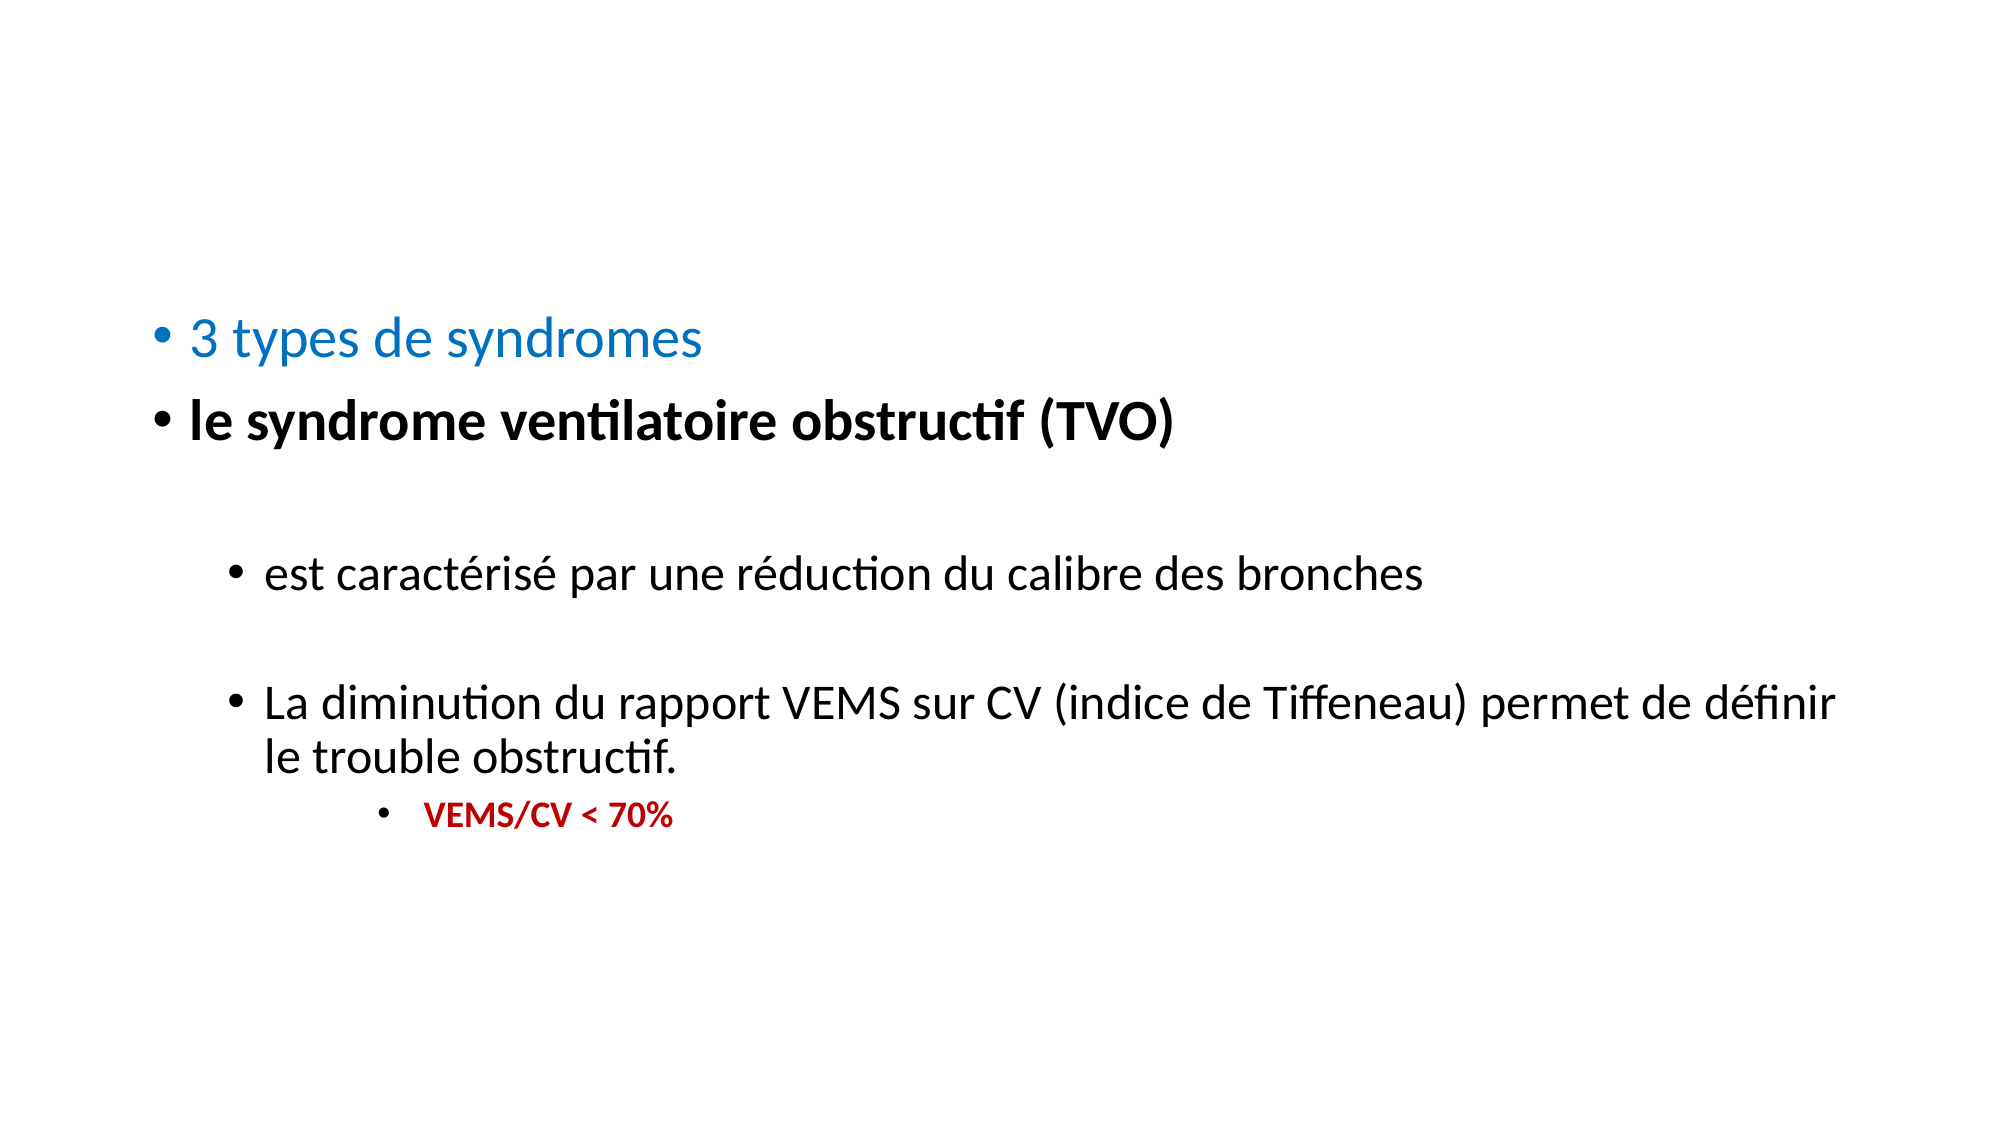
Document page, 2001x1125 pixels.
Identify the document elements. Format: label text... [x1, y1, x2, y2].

list 3 types de syndromes le syndrome ventilatoire obstructif (TVO) est caractérisé par une réduction du calibre des bronches La diminution du rapport VEMS sur CV (indice de Tiffeneau) permet de définir le trouble obstructif. VEMS/CV < 70% [137, 299, 1863, 1014]
